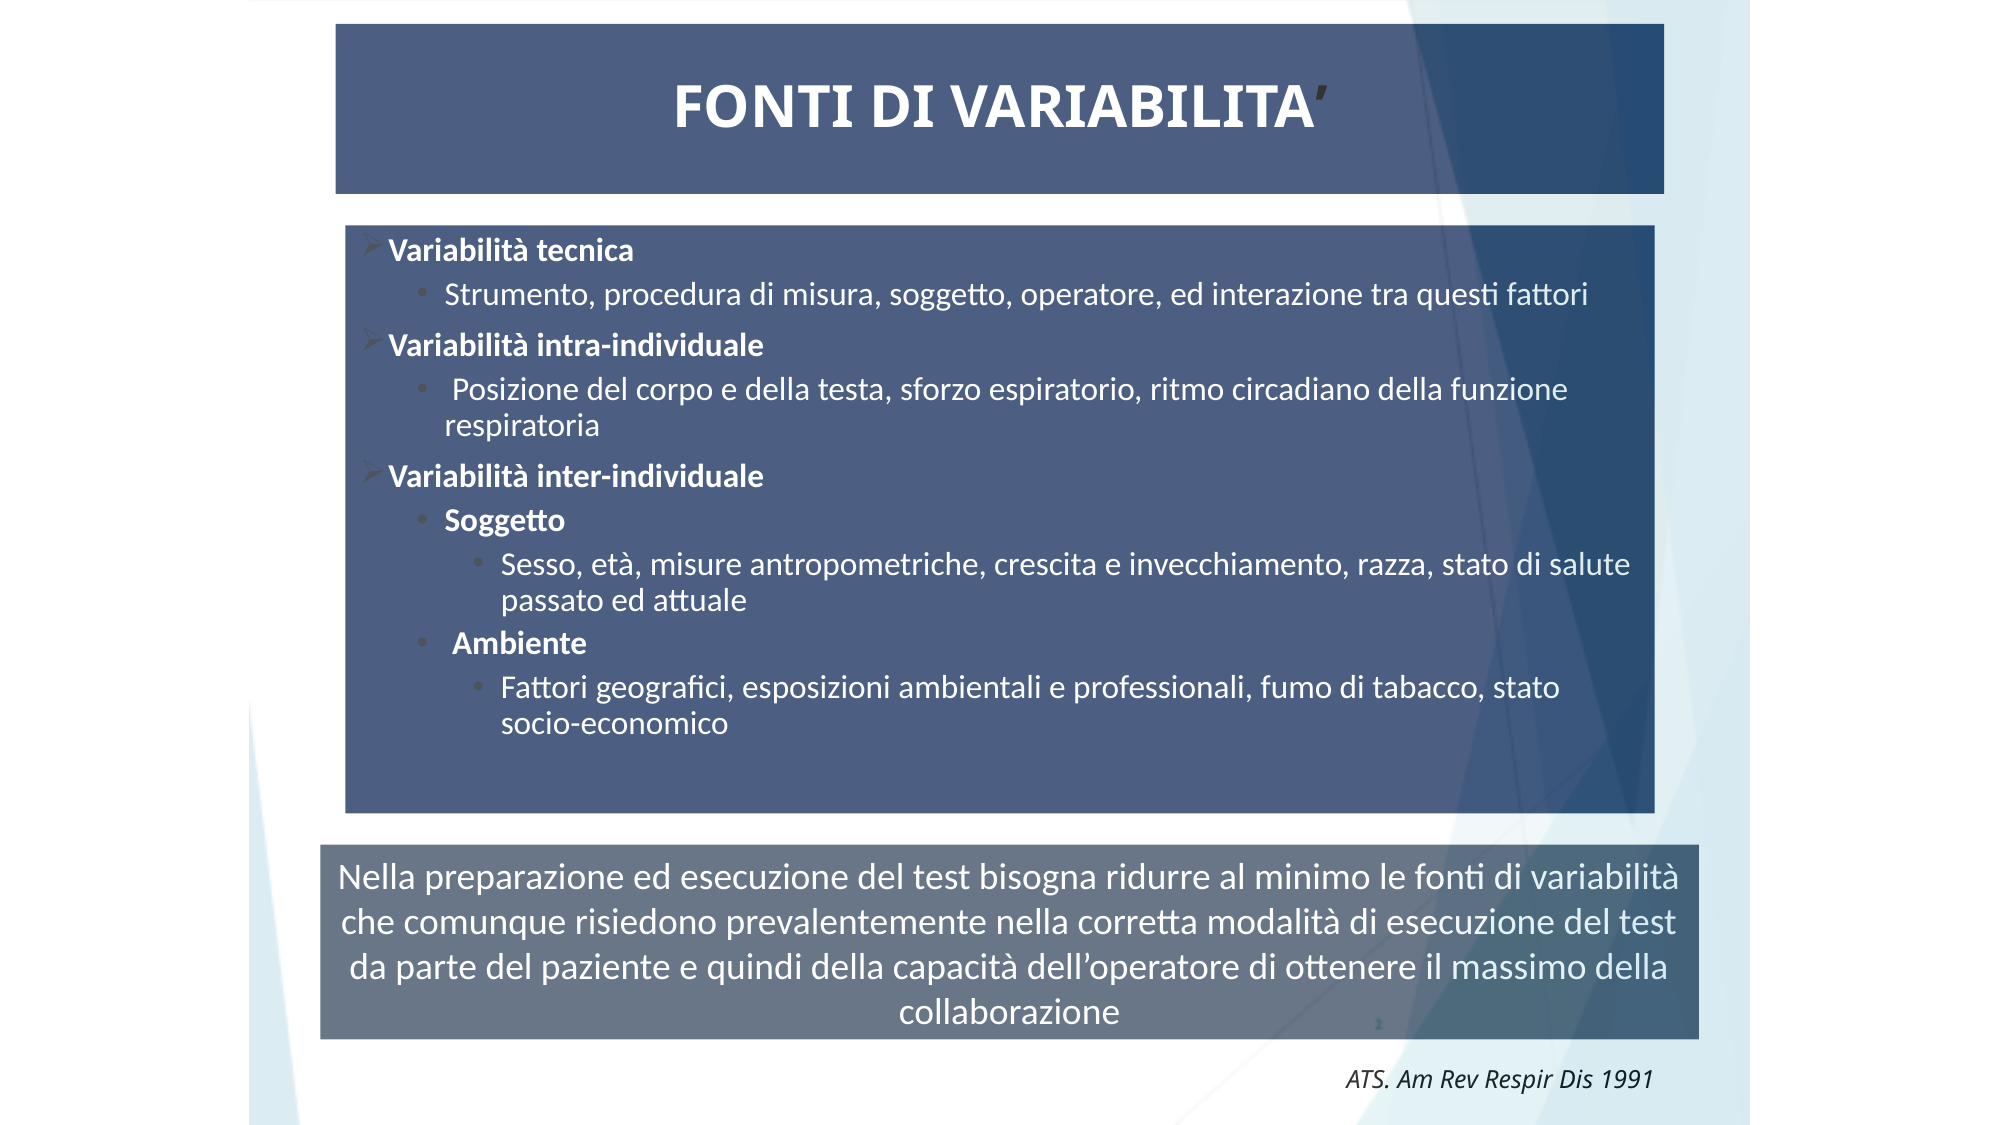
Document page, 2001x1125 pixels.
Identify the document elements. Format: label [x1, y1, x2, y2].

picture [249, 0, 1750, 1125]
